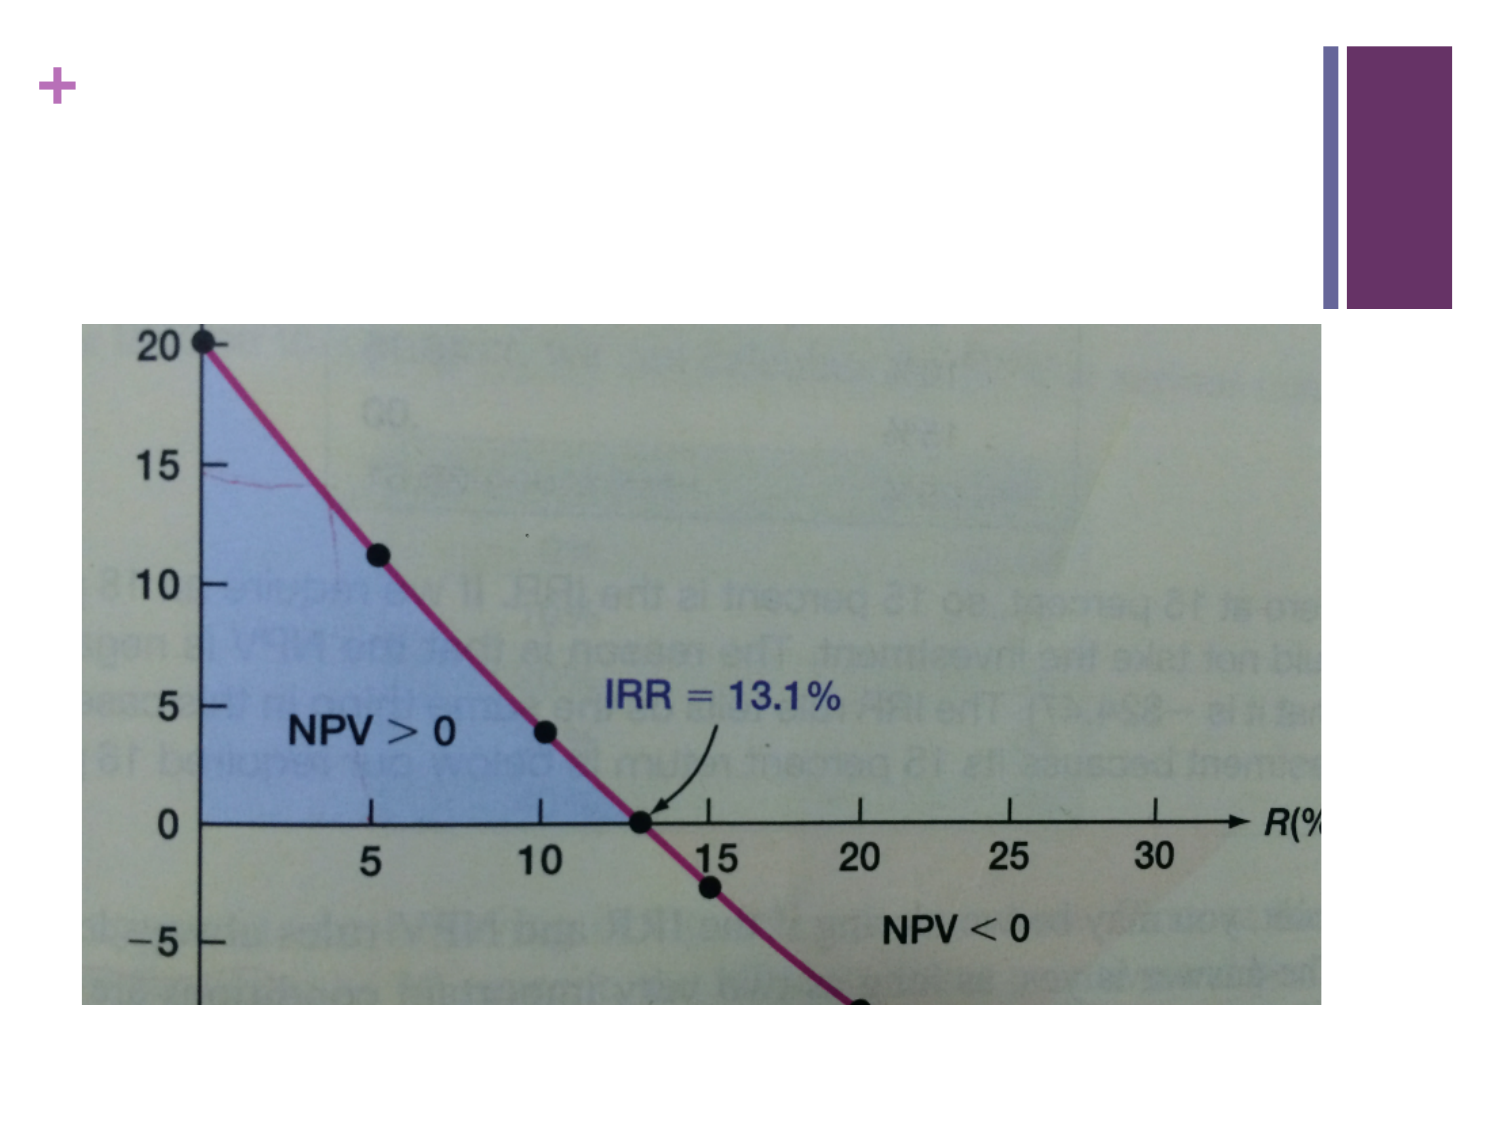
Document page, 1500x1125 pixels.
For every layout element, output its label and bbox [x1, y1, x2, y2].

list [81, 324, 1322, 1006]
